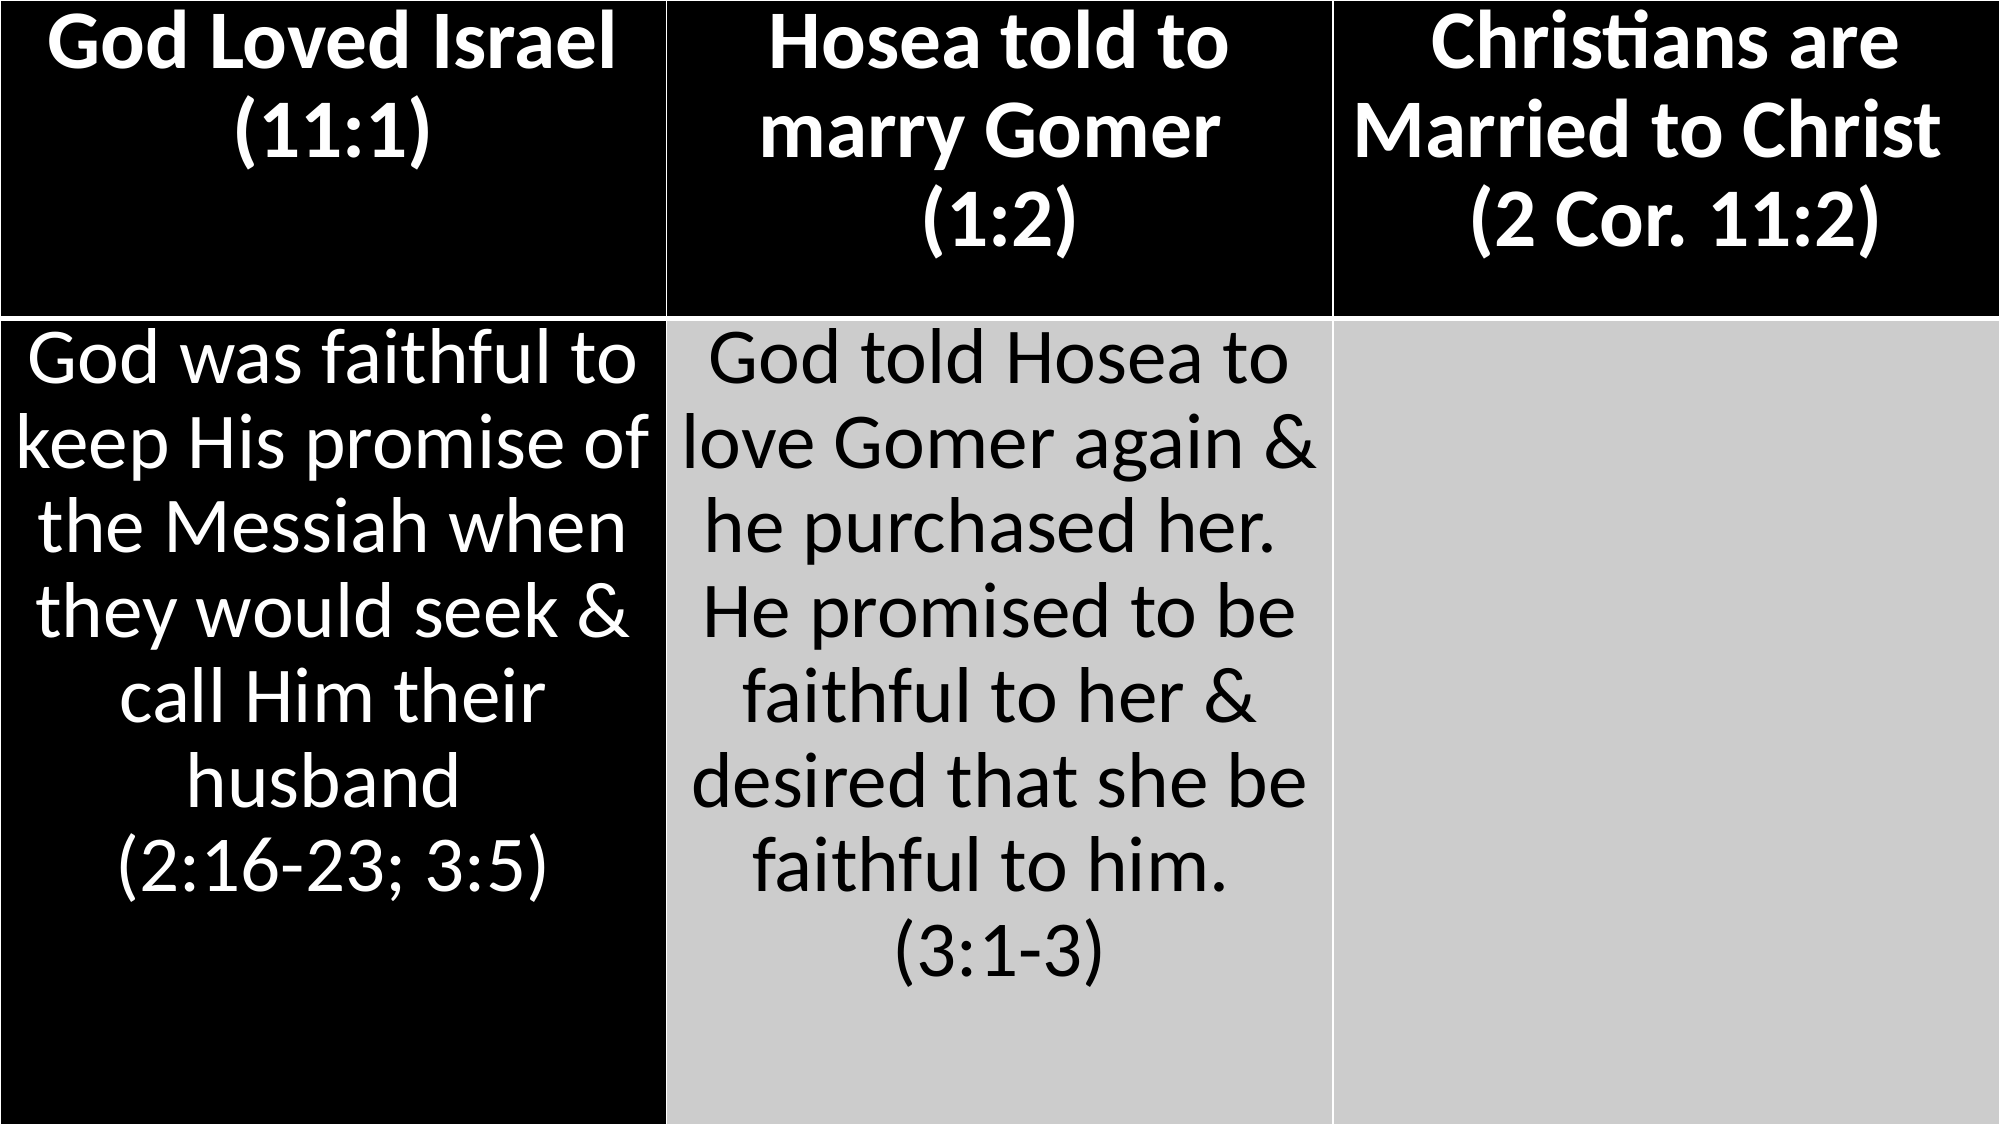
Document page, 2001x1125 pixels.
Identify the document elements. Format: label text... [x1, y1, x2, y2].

table_cell God was faithful to keep His promise of the Messiah when they would seek & call Him their husband (2:16-23; 3:5) [1, 321, 666, 1124]
table_cell [1334, 321, 1999, 1124]
table_header Christians are Married to Christ (2 Cor. 11:2) [1334, 1, 1999, 316]
table_cell God told Hosea to love Gomer again & he purchased her. He promised to be faithful to her & desired that she be faithful to him. (3:1-3) [667, 321, 1332, 1124]
table_header God Loved Israel (11:1) [1, 1, 666, 316]
table_header Hosea told to marry Gomer (1:2) [667, 1, 1332, 316]
